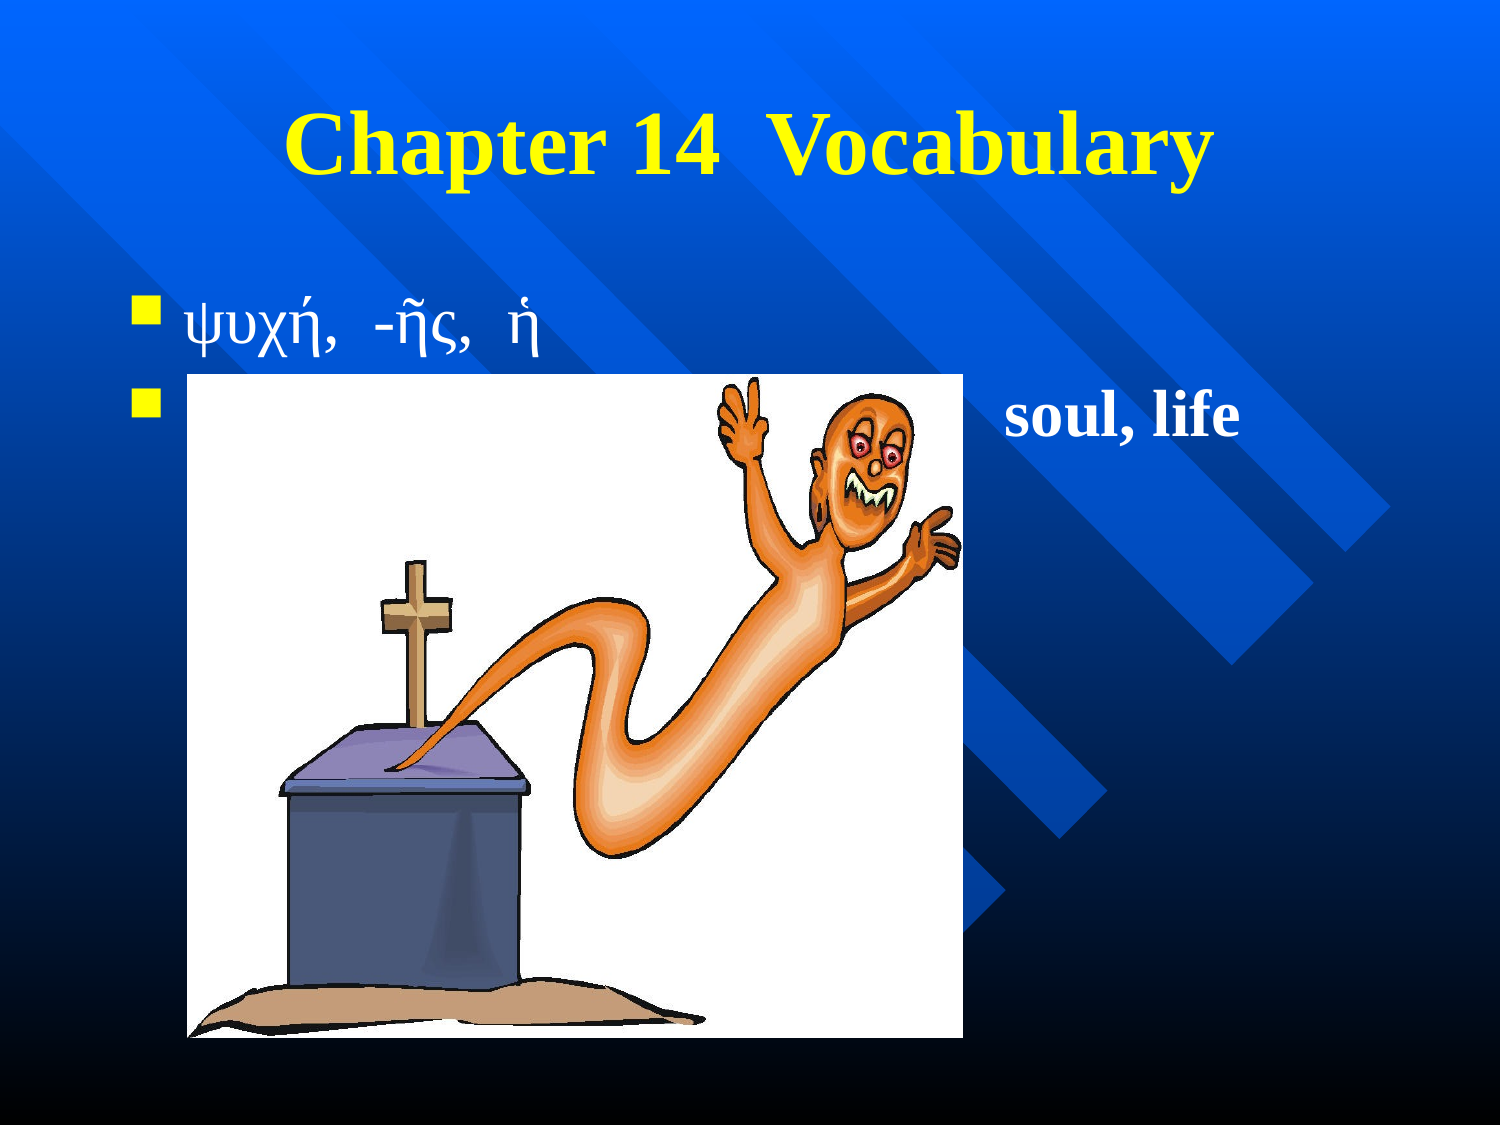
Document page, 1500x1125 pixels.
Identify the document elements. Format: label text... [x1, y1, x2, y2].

list ψυχή, -ῆς, ἡ soul, life [112, 269, 1388, 1000]
picture [187, 374, 963, 1038]
title Chapter 14 Vocabulary [112, 37, 1388, 238]
